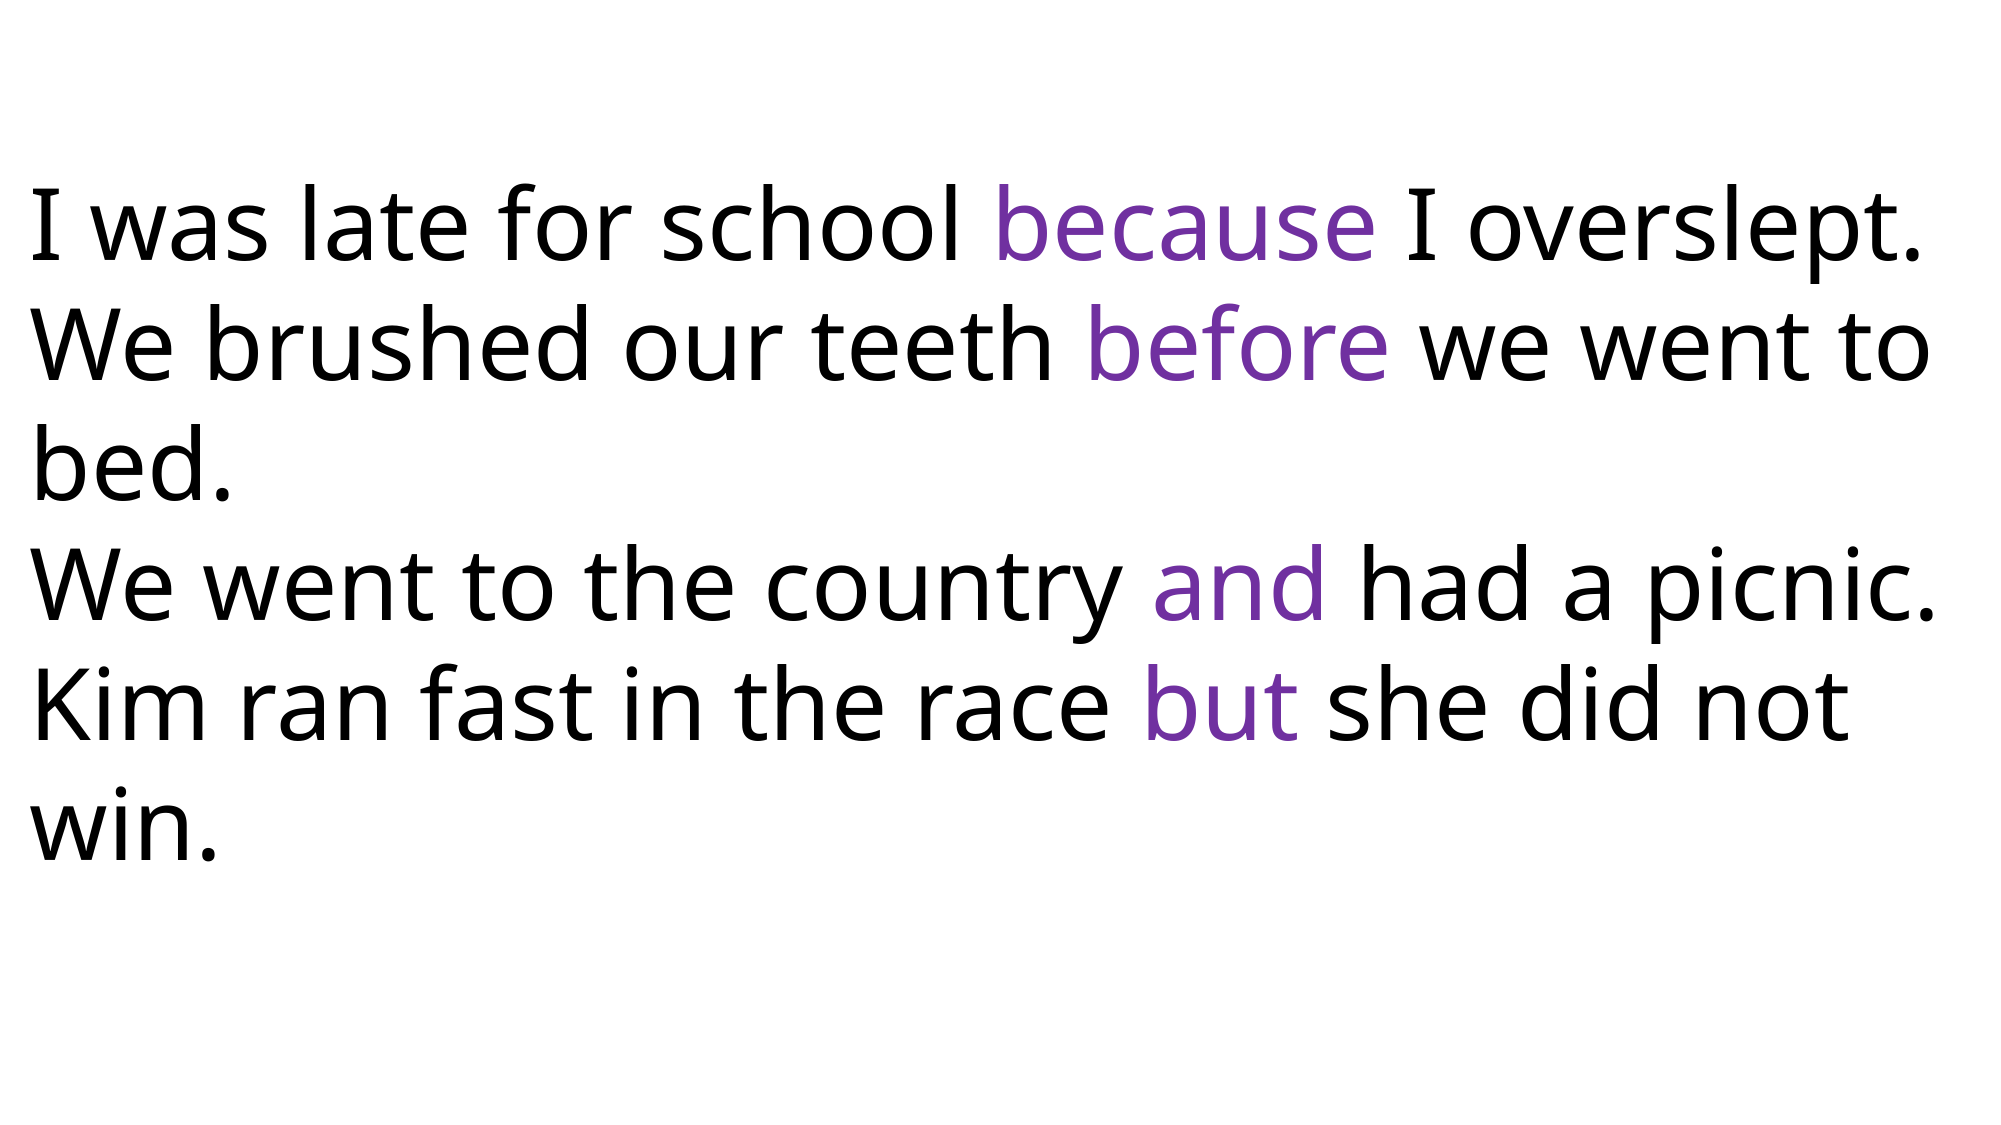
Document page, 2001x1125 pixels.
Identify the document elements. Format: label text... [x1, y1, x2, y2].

text_box I was late for school because I overslept. We brushed our teeth before we went to bed. We went to the country and had a picnic. Kim ran fast in the race but she did not win. [15, 153, 2000, 888]
